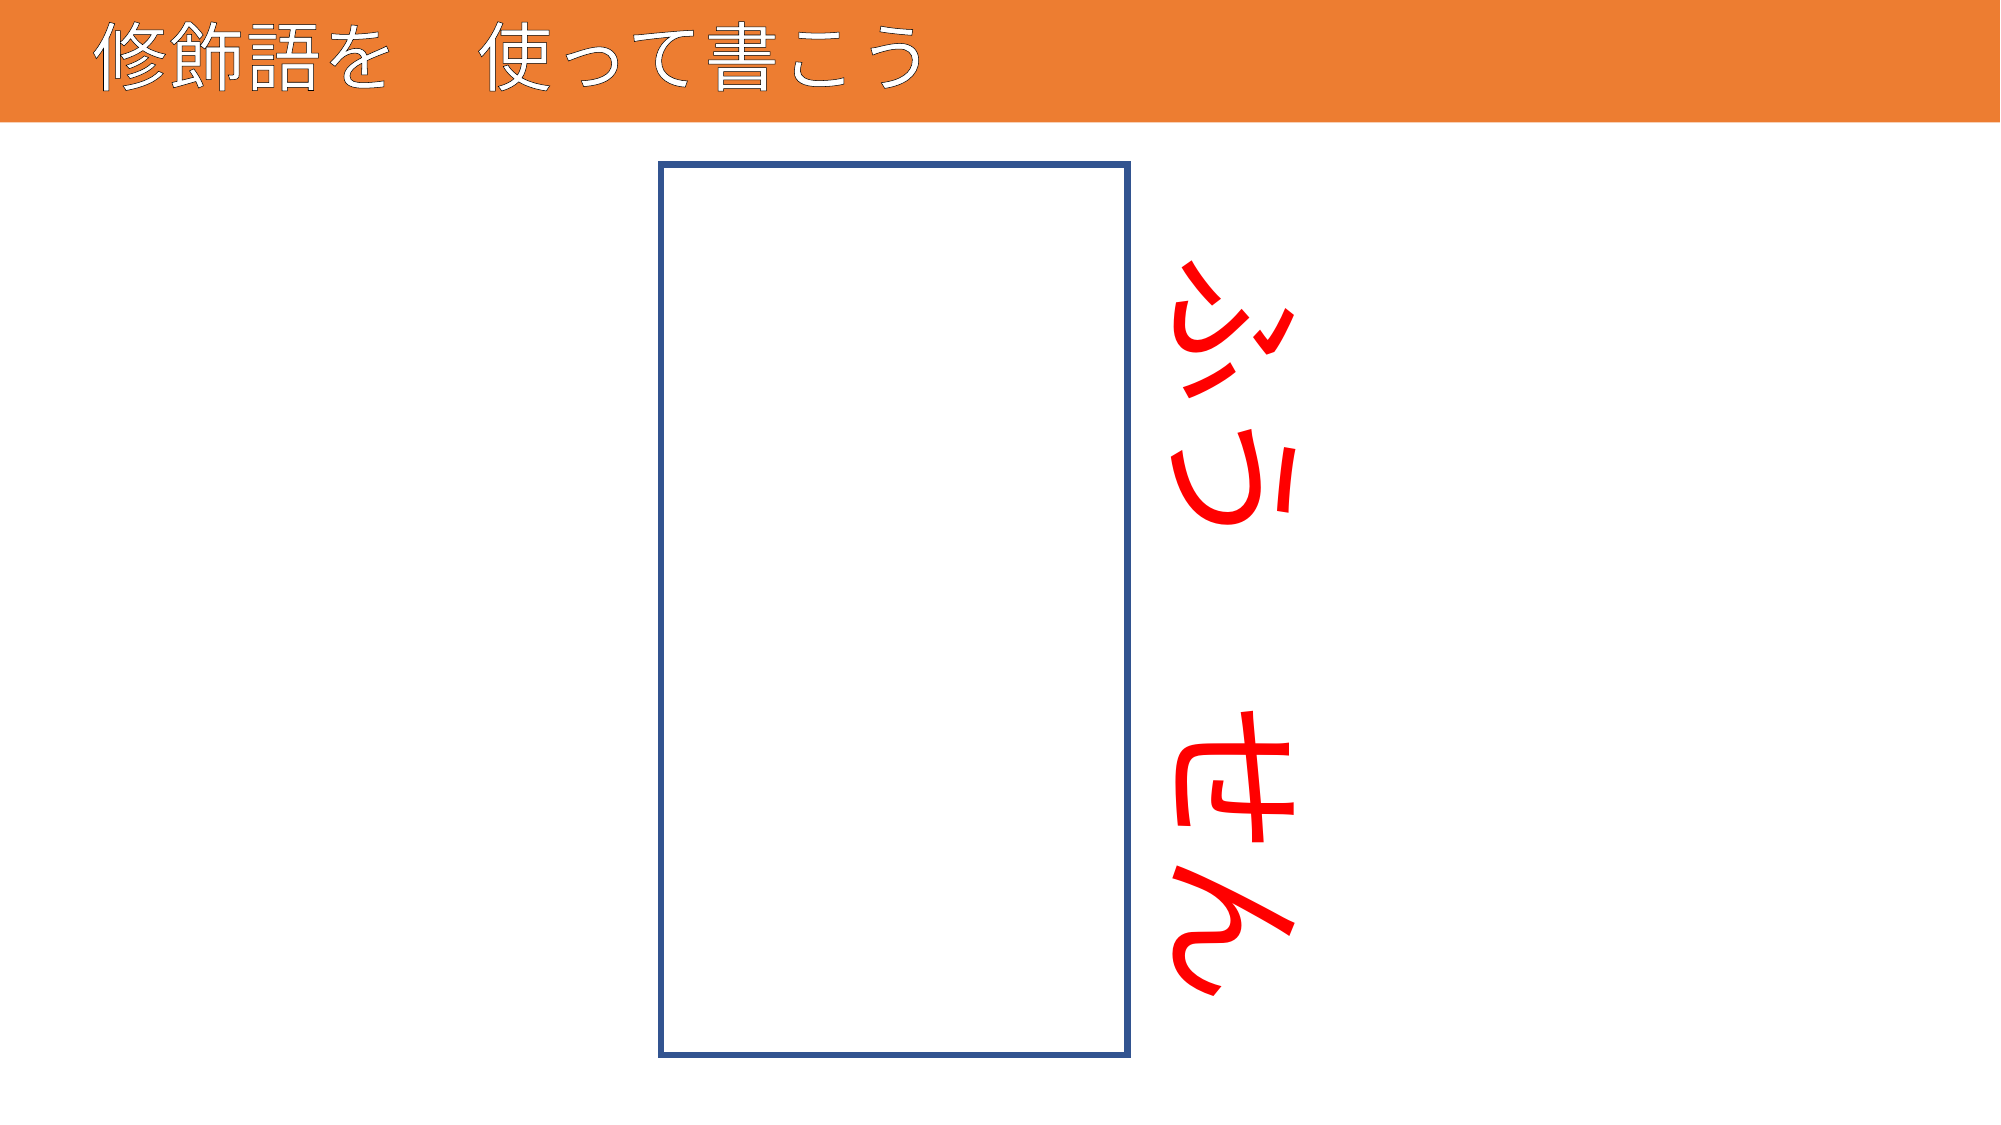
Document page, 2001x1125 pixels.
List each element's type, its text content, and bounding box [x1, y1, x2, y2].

text_box ふう せん [1129, 239, 1337, 1012]
text_box 風船 [616, 195, 1152, 1125]
title 修飾語を 使って書こう [0, 0, 1712, 123]
text_box [660, 163, 1129, 1056]
slide_number 19 [1712, 0, 2000, 123]
